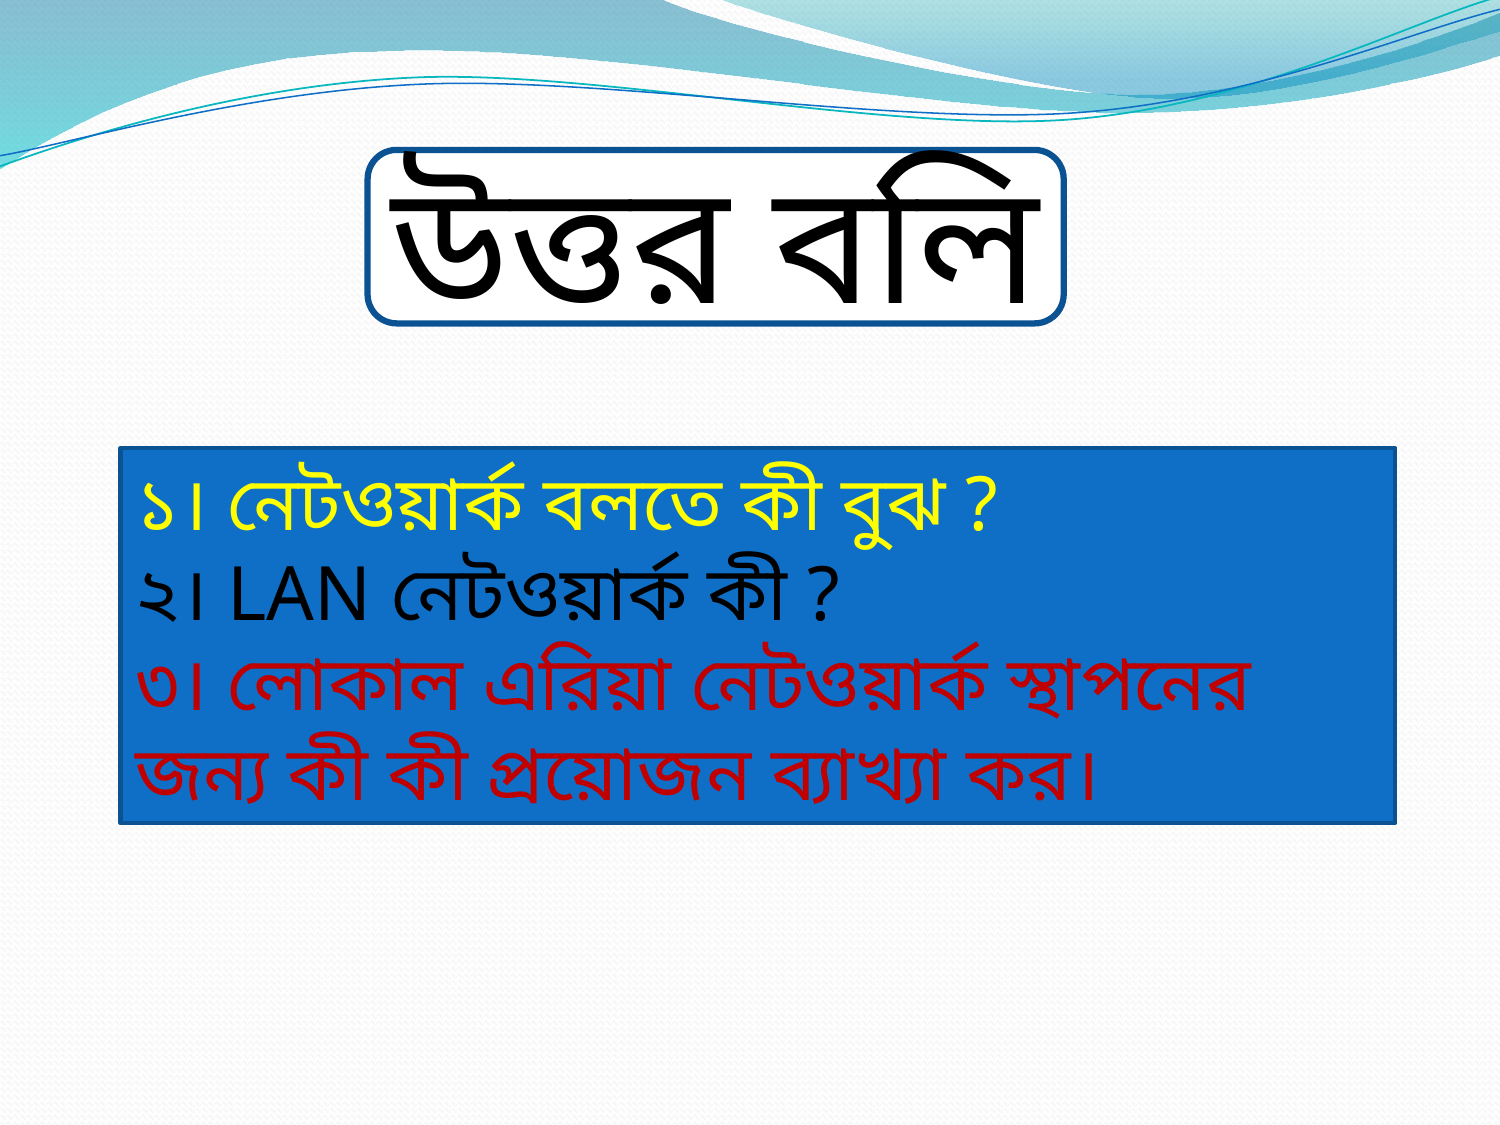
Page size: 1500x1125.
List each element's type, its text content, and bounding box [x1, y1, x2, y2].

text_box উত্তর বলি [365, 147, 1066, 326]
text_box ১। নেটওয়ার্ক বলতে কী বুঝ ? ২। LAN নেটওয়ার্ক কী ? ৩। লোকাল এরিয়া নেটওয়ার্ক স্থাপনের জন্য কী কী প্রয়োজন ব্যাখ্যা কর। [118, 446, 1397, 825]
